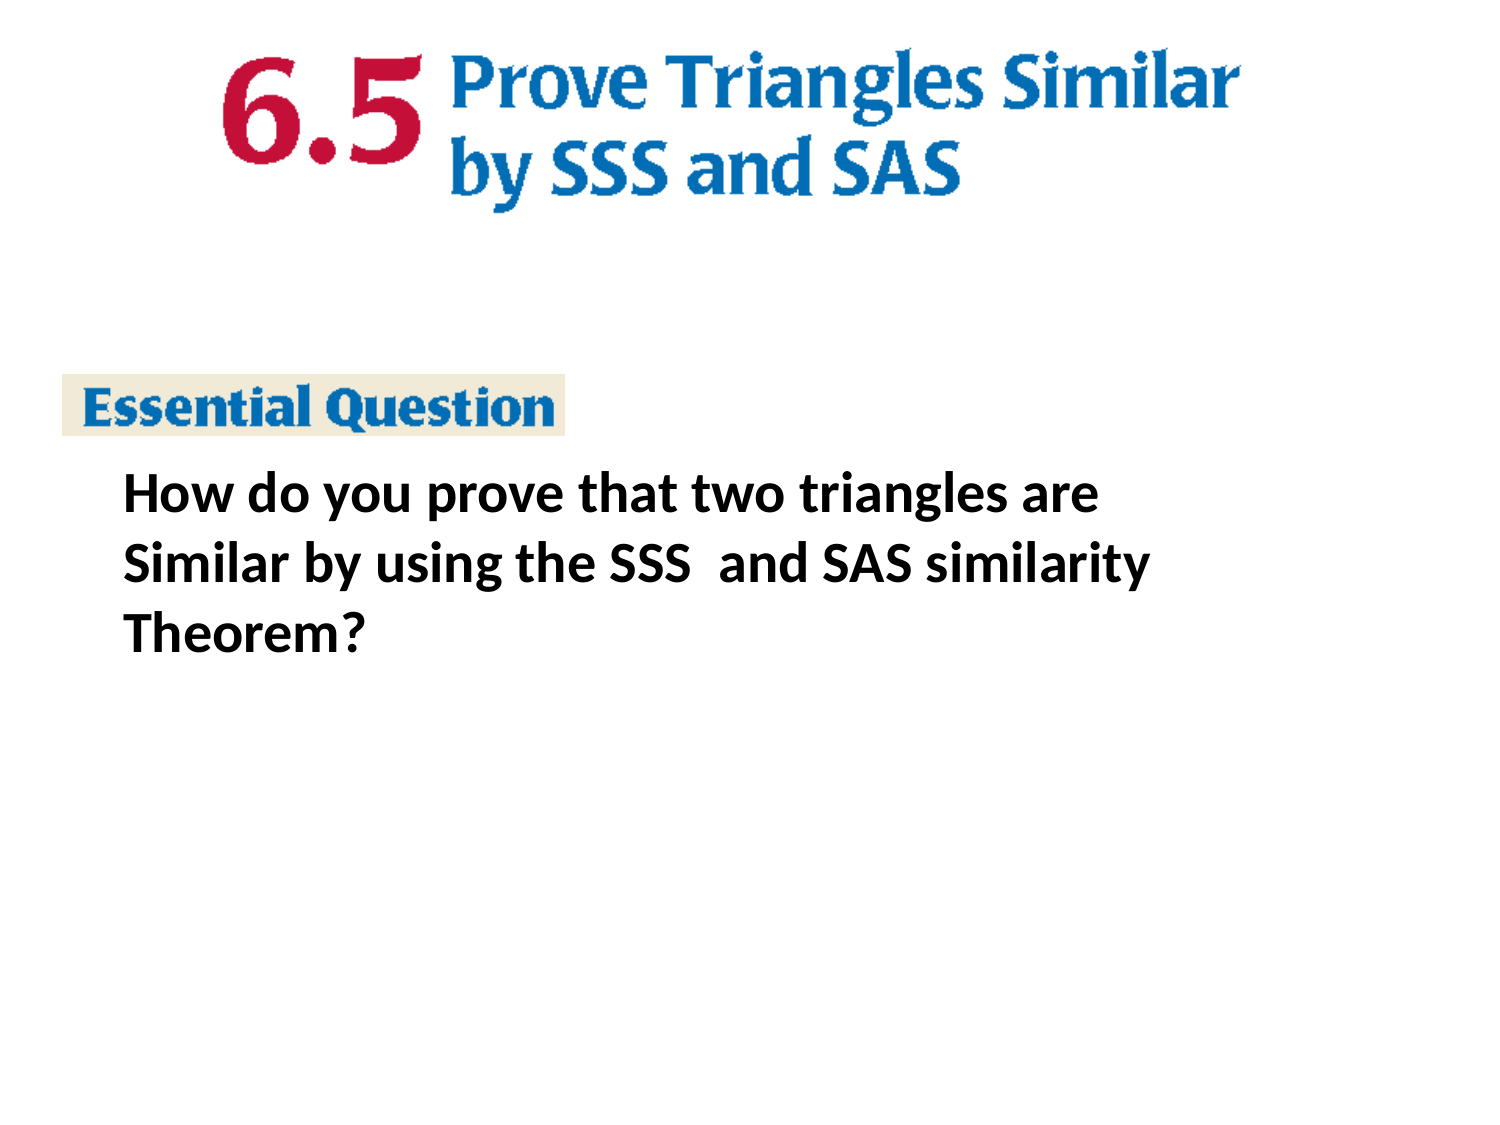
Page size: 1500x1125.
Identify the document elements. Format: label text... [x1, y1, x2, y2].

text_box How do you prove that two triangles are Similar by using the SSS and SAS similarity Theorem? [108, 446, 1167, 672]
picture [62, 374, 565, 437]
picture [199, 37, 1246, 218]
